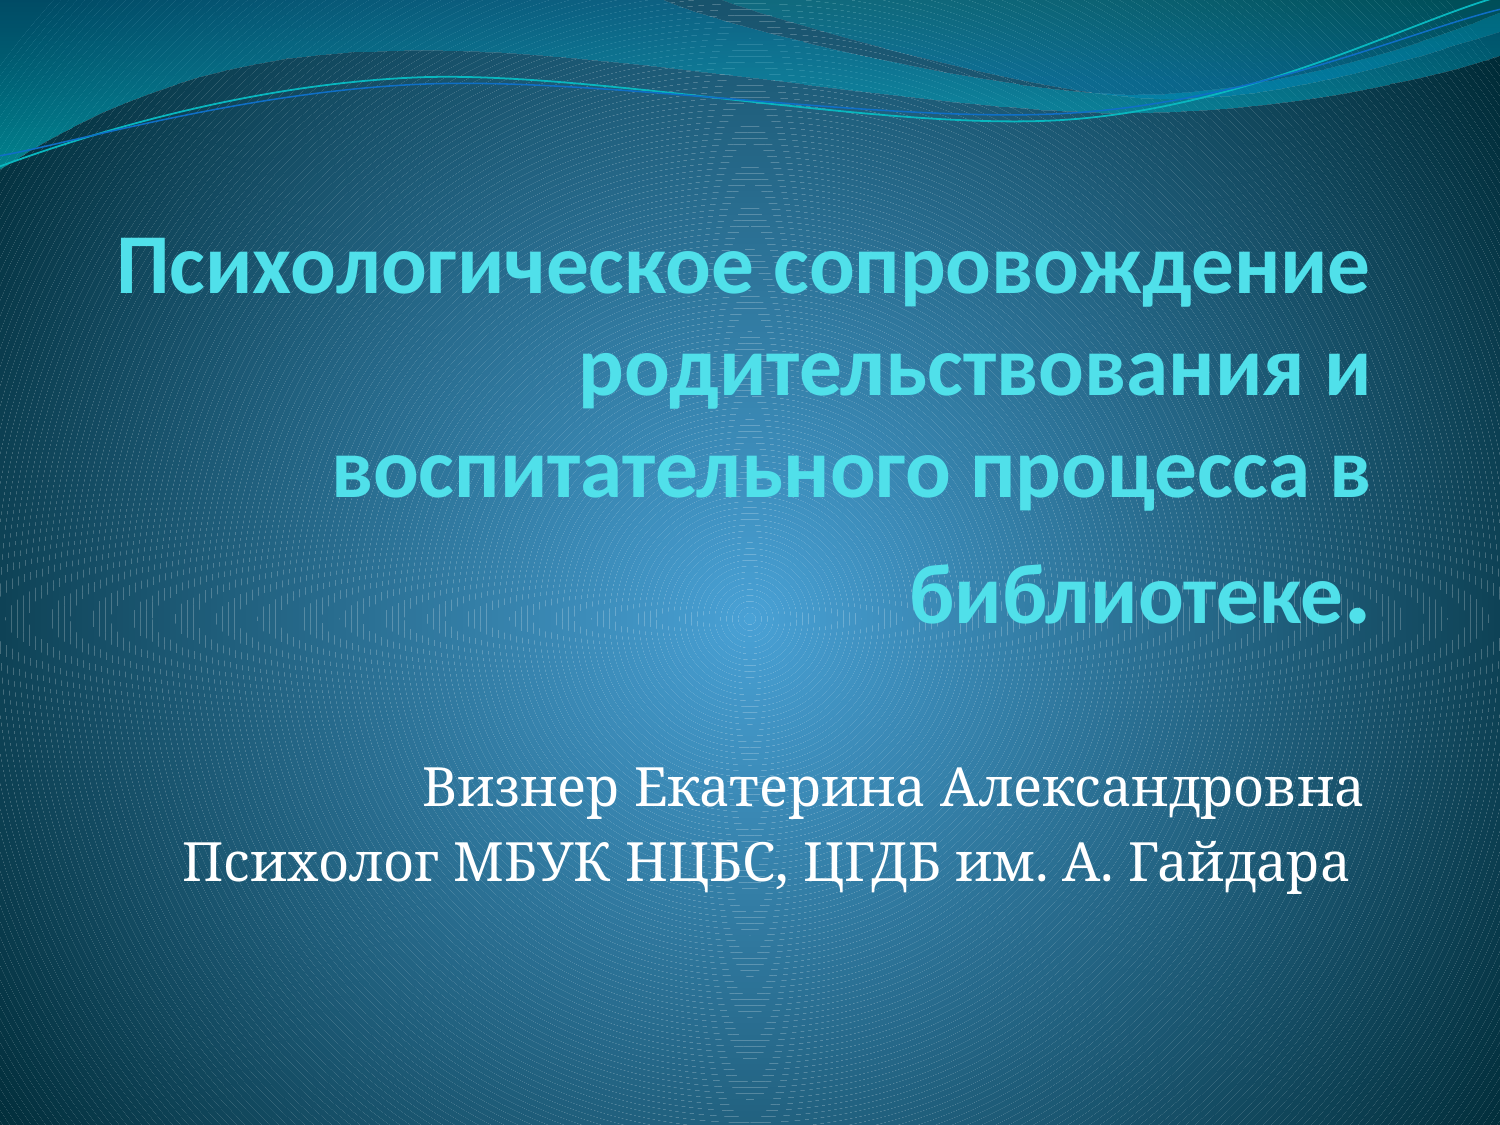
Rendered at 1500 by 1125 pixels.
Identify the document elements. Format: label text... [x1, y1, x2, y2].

subtitle Визнер Екатерина Александровна Психолог МБУК НЦБС, ЦГДБ им. А. Гайдара [87, 668, 1376, 988]
title Психологическое сопровождение родительствования и воспитательного процесса в библиотеке. [87, 137, 1376, 646]
